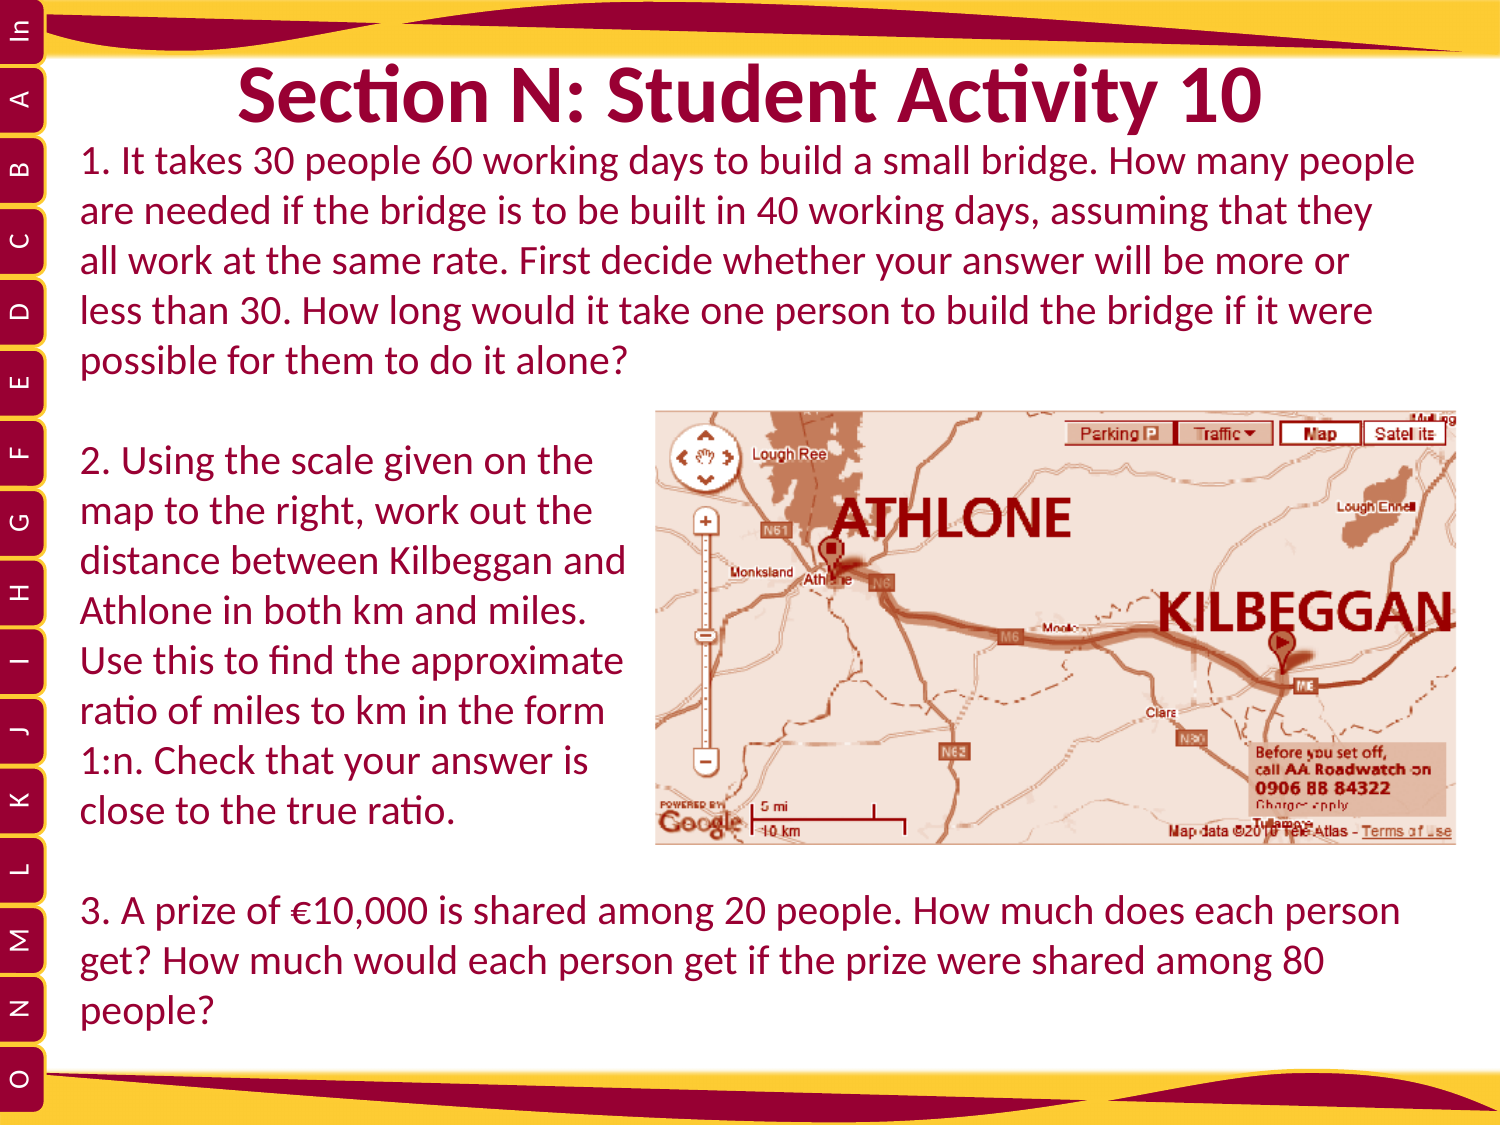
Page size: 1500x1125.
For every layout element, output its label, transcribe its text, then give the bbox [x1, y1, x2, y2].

title Section N: Student Activity 10 [75, 0, 1425, 183]
picture [654, 408, 1459, 845]
text_box 1. It takes 30 people 60 working days to build a small bridge. How many people are needed if the bridge is to be built in 40 working days, assuming that they all work at the same rate. First decide whether your answer will be more or less than 30. How long would it take one person to build the bridge if it were possible for them to do it alone? 2. Using the scale given on the map to the right, work out the distance between Kilbeggan and Athlone in both km and miles. Use this to find the approximate ratio of miles to km in the form 1:n. Check that your answer is close to the true ratio. 3. A prize of €10,000 is shared among 20 people. How much does each person get? How much would each person get if the prize were shared among 80 people? [64, 125, 1483, 1041]
